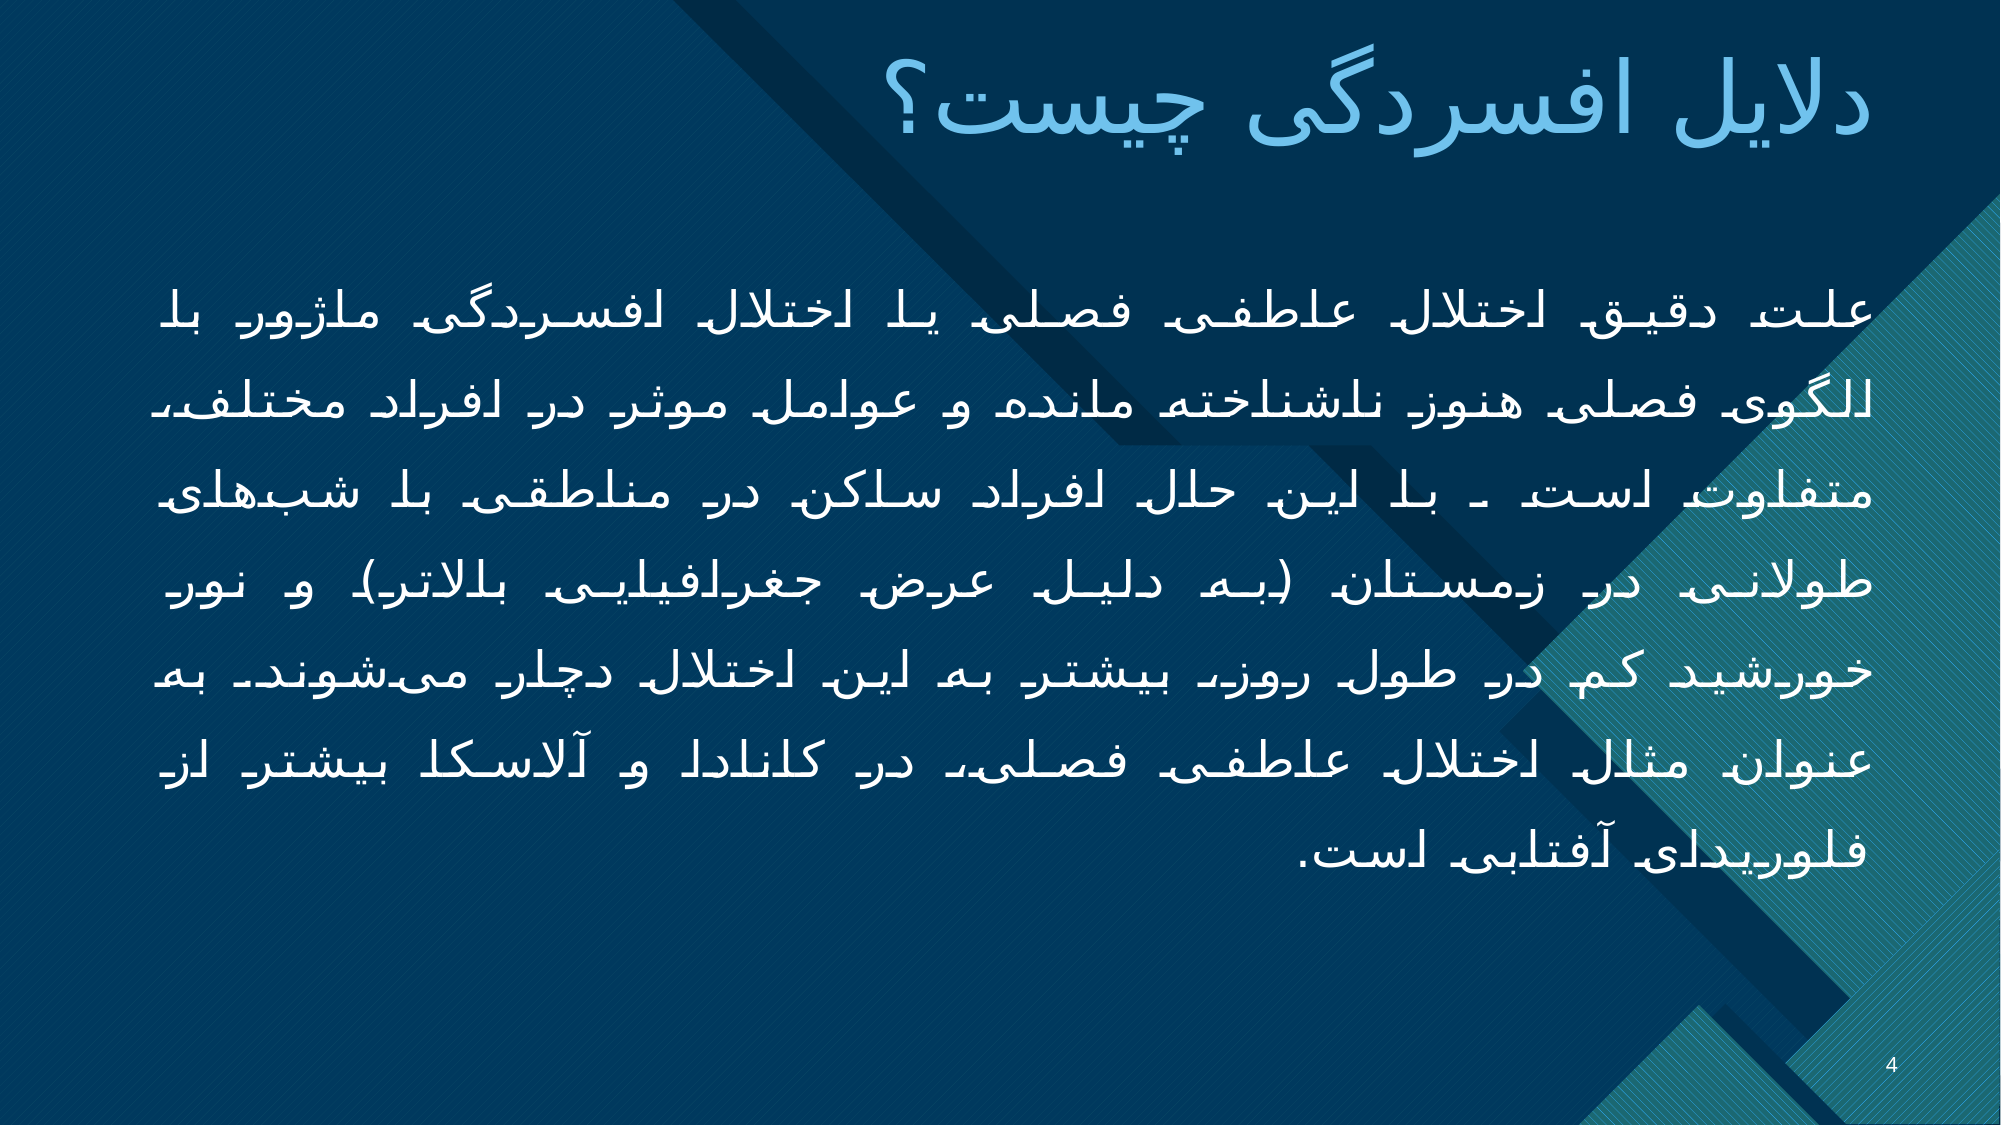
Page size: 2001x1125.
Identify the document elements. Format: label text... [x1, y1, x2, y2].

slide_number 21 [1891, 743, 2001, 959]
list علت دقیق اختلال عاطفی فصلی یا اختلال افسردگی ماژور با الگوی فصلی هنوز ناشناخته مانده و عوامل موثر در افراد مختلف، متفاوت است . با این حال افراد ساکن در مناطقی با شب‌های طولانی در زمستان (به دلیل عرض جغرافیایی بالاتر) و نور خورشید کم در طول روز، بیشتر به این اختلال دچار می‌شوند. به عنوان مثال اختلال عاطفی فصلی، در کانادا و آلاسکا بیشتر از فلوریدای آفتابی است. [136, 239, 1891, 1066]
title دلایل افسردگی چیست؟ [614, 22, 1891, 164]
slide_number 4 [1845, 1035, 1913, 1096]
